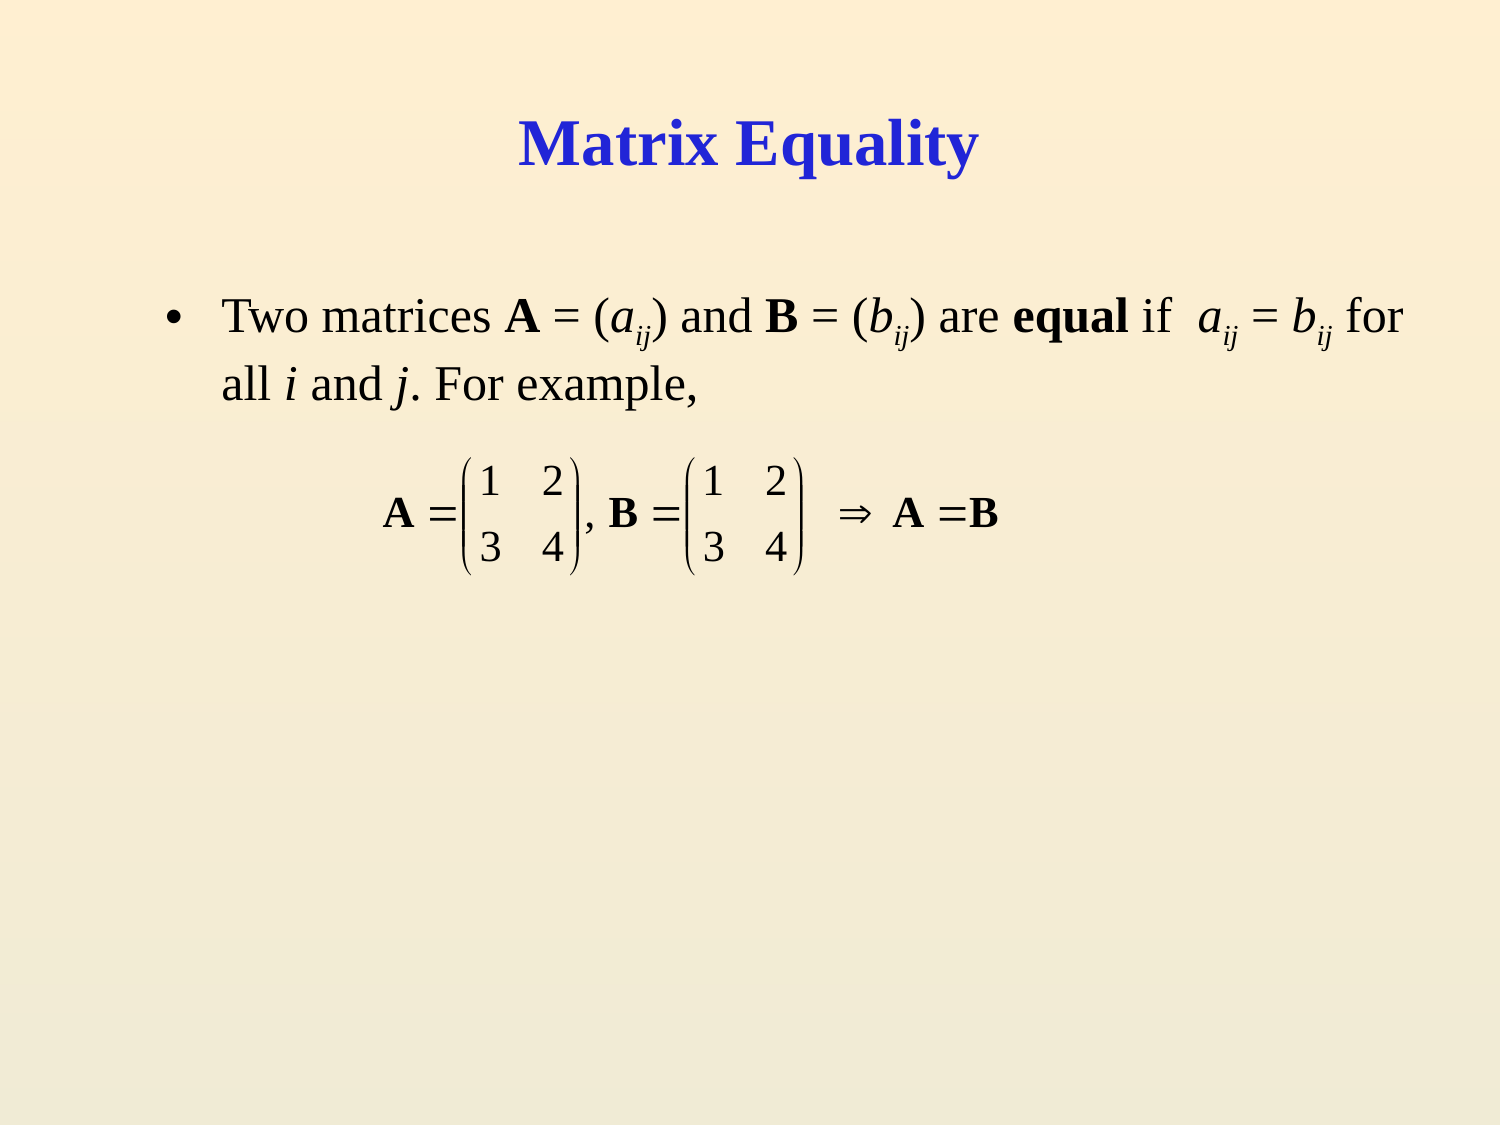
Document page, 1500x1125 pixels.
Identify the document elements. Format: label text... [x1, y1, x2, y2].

title Matrix Equality [75, 45, 1425, 233]
list Two matrices A = (aij) and B = (bij) are equal if aij = bij for all i and j. For example, [150, 275, 1449, 1038]
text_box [374, 449, 1008, 584]
